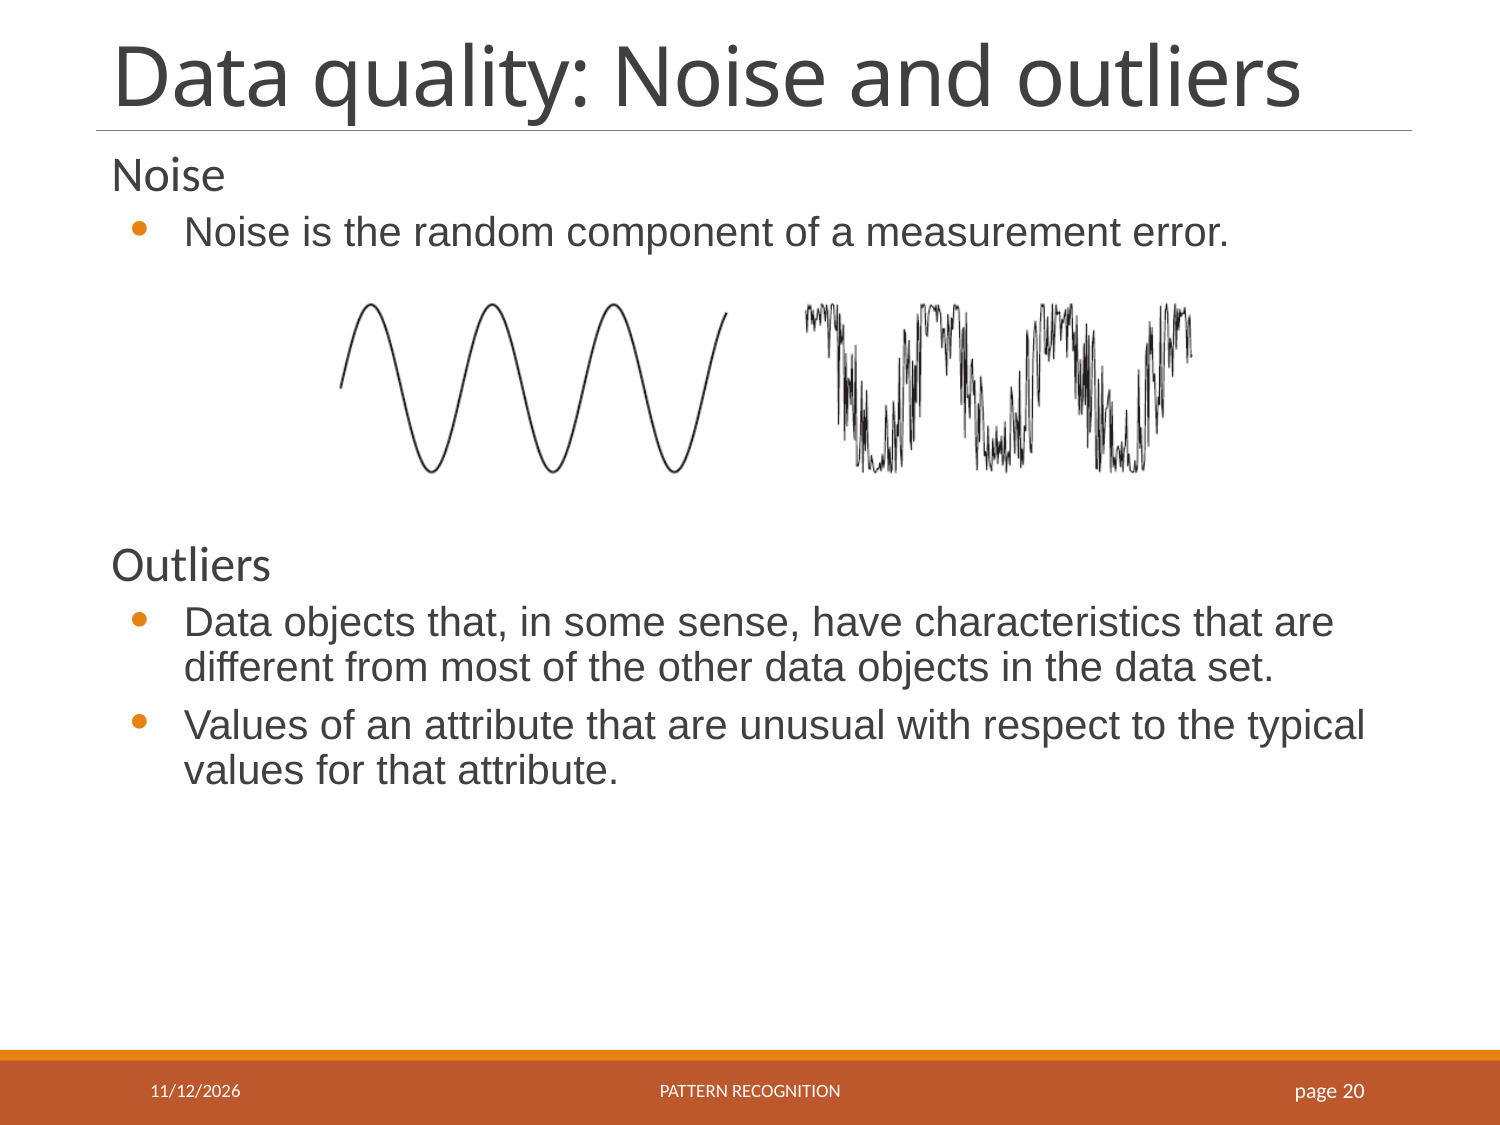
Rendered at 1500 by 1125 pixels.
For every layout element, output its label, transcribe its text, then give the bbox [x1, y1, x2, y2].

list Noise Noise is the random component of a measurement error. Outliers Data objects that, in some sense, have characteristics that are different from most of the other data objects in the data set. Values of an attribute that are unusual with respect to the typical values for that attribute. [96, 140, 1413, 1034]
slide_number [135, 1059, 440, 1120]
picture [317, 274, 1219, 502]
title Data quality: Noise and outliers [96, 19, 1413, 131]
slide_number page 20 [1218, 1059, 1380, 1120]
footer Pattern recognition [453, 1059, 1047, 1120]
